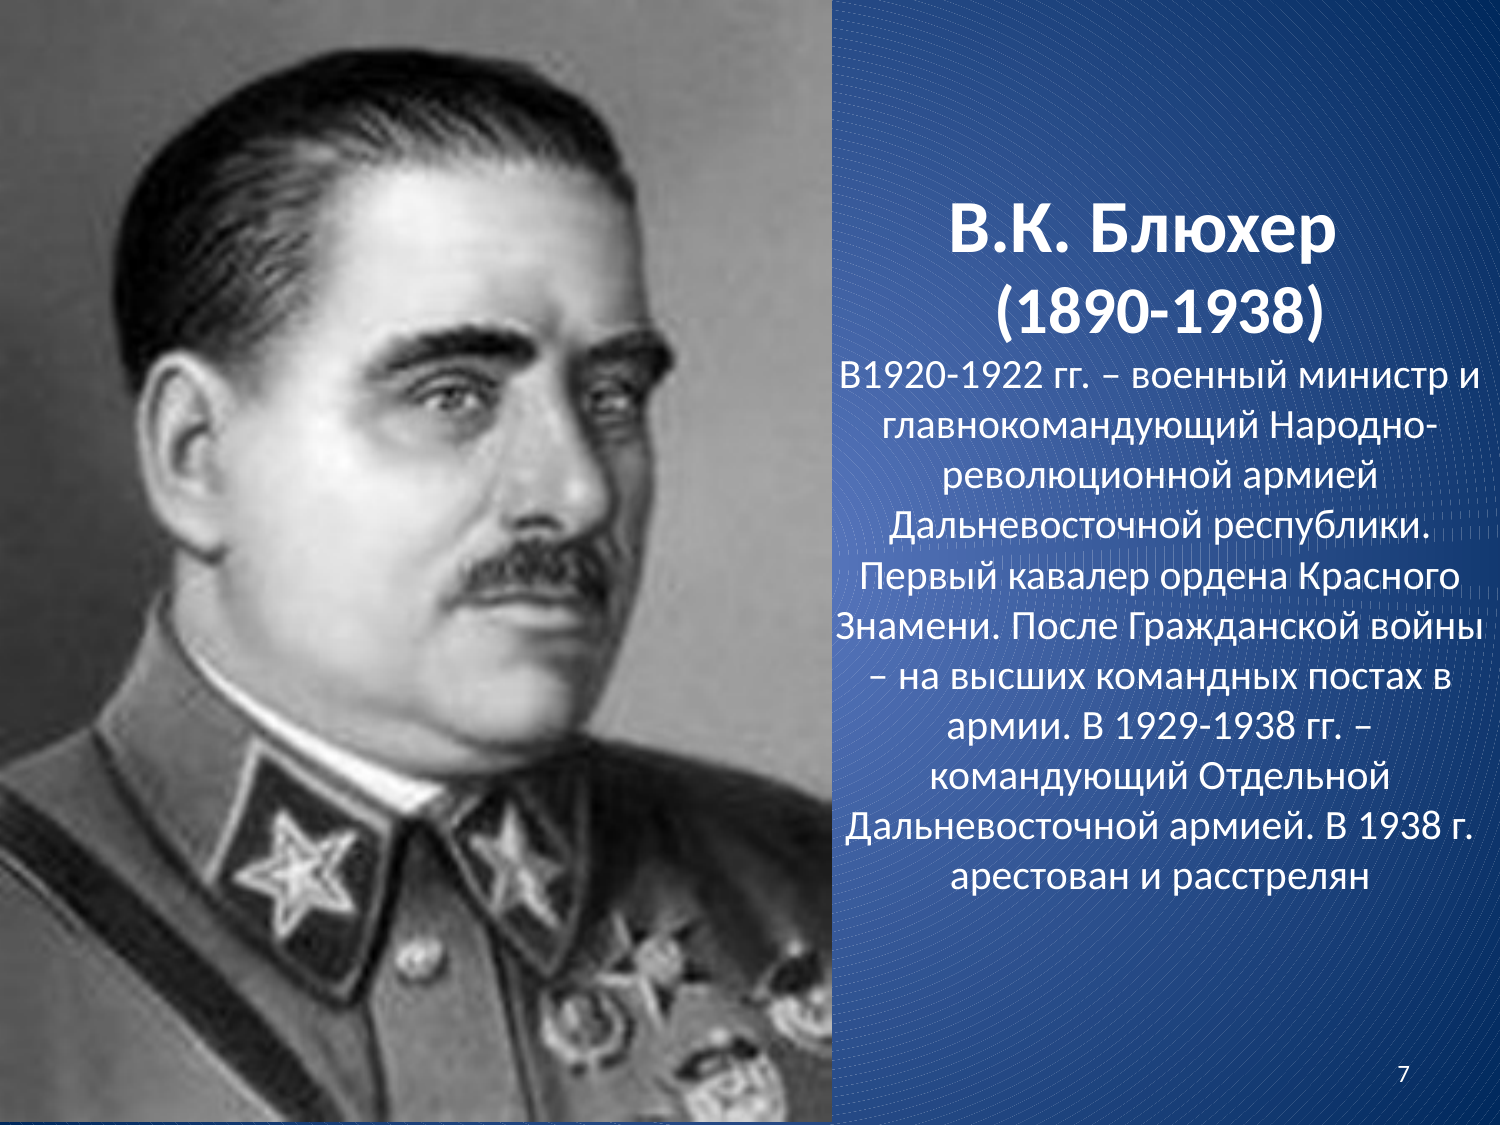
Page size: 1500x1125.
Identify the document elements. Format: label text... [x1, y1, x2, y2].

title В.К. Блюхер (1890-1938) В1920-1922 гг. – военный министр и главнокомандующий Народно-революционной армией Дальневосточной республики. Первый кавалер ордена Красного Знамени. После Гражданской войны – на высших командных постах в армии. В 1929-1938 гг. – командующий Отдельной Дальневосточной армией. В 1938 г. арестован и расстрелян [834, 0, 1500, 1125]
slide_number 7 [1074, 1042, 1425, 1103]
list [0, 0, 833, 1122]
